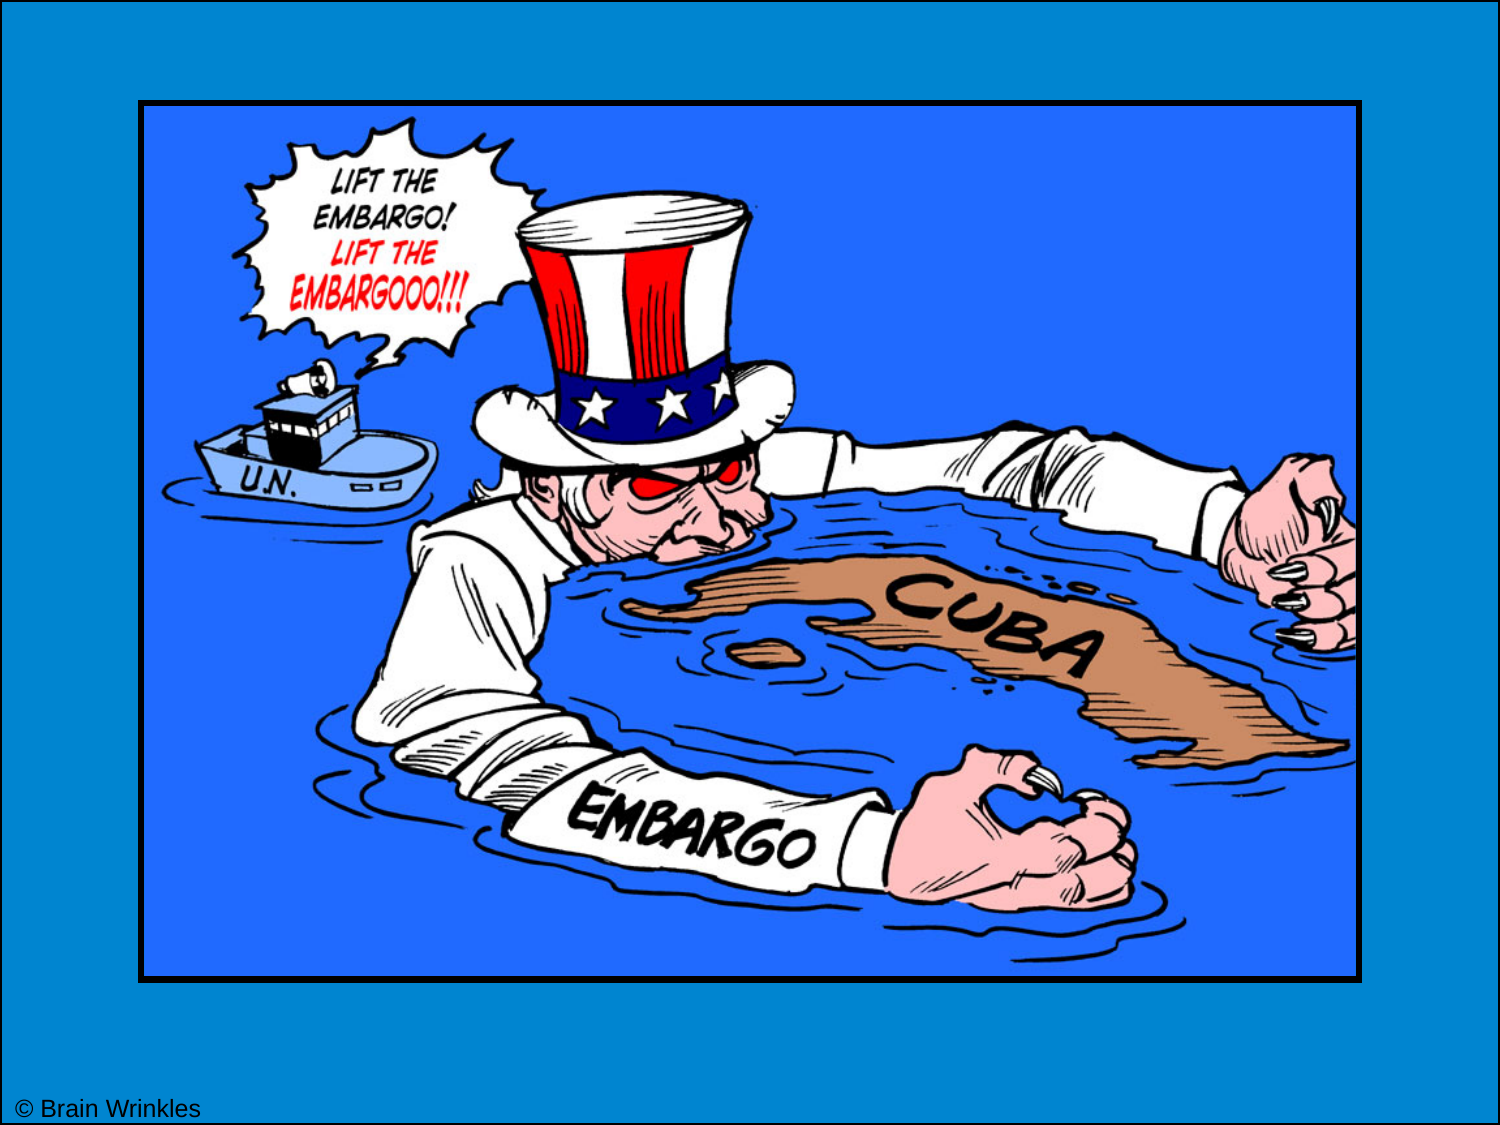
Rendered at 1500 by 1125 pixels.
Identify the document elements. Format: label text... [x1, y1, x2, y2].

picture [143, 105, 1356, 977]
text_box [0, 0, 1500, 1125]
text_box © Brain Wrinkles [0, 1085, 436, 1125]
